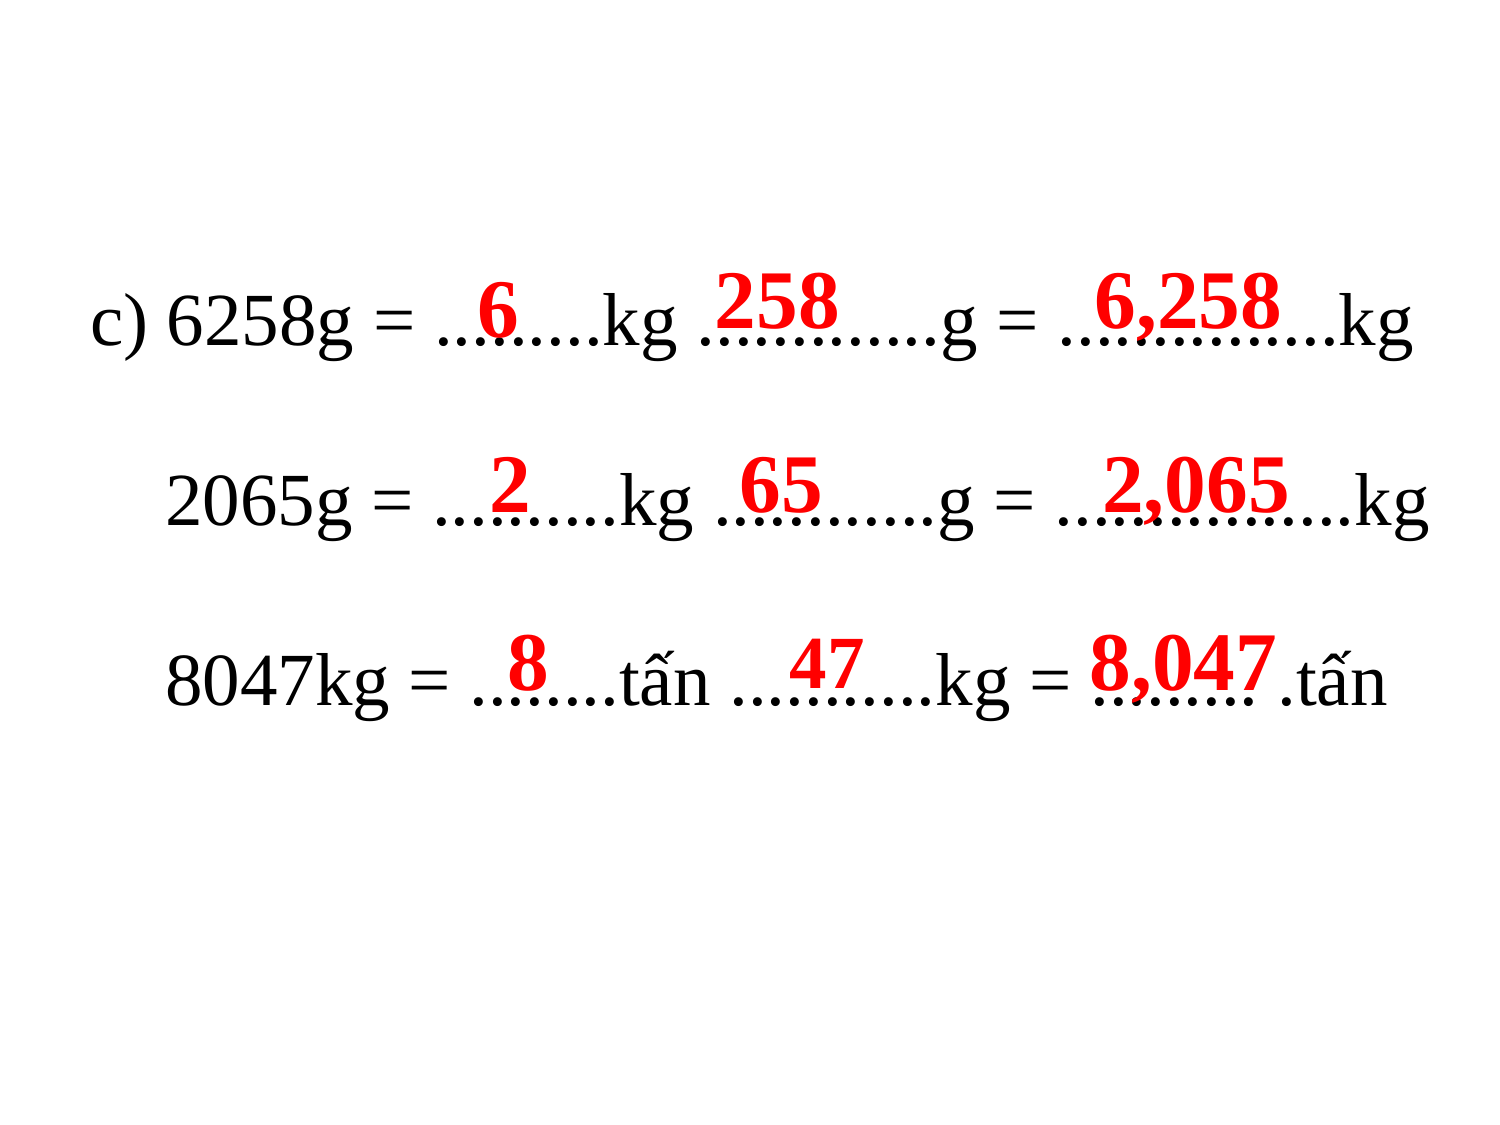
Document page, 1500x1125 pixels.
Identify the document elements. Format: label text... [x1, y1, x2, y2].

text_box 6,258 [1079, 237, 1350, 353]
text_box 2,065 [1087, 421, 1334, 537]
text_box 6 [462, 246, 525, 362]
text_box 65 [725, 421, 900, 537]
text_box 2 [474, 421, 588, 537]
list c) 6258g = .........kg .............g = ...............kg 2065g = ..........kg ............g = ................kg 8047kg = ........tấn ...........kg = ......... .tấn [74, 262, 1500, 1006]
text_box 8,047 [1074, 600, 1313, 715]
text_box 258 [699, 237, 875, 353]
text_box 47 [774, 606, 950, 712]
text_box 8 [492, 600, 575, 715]
